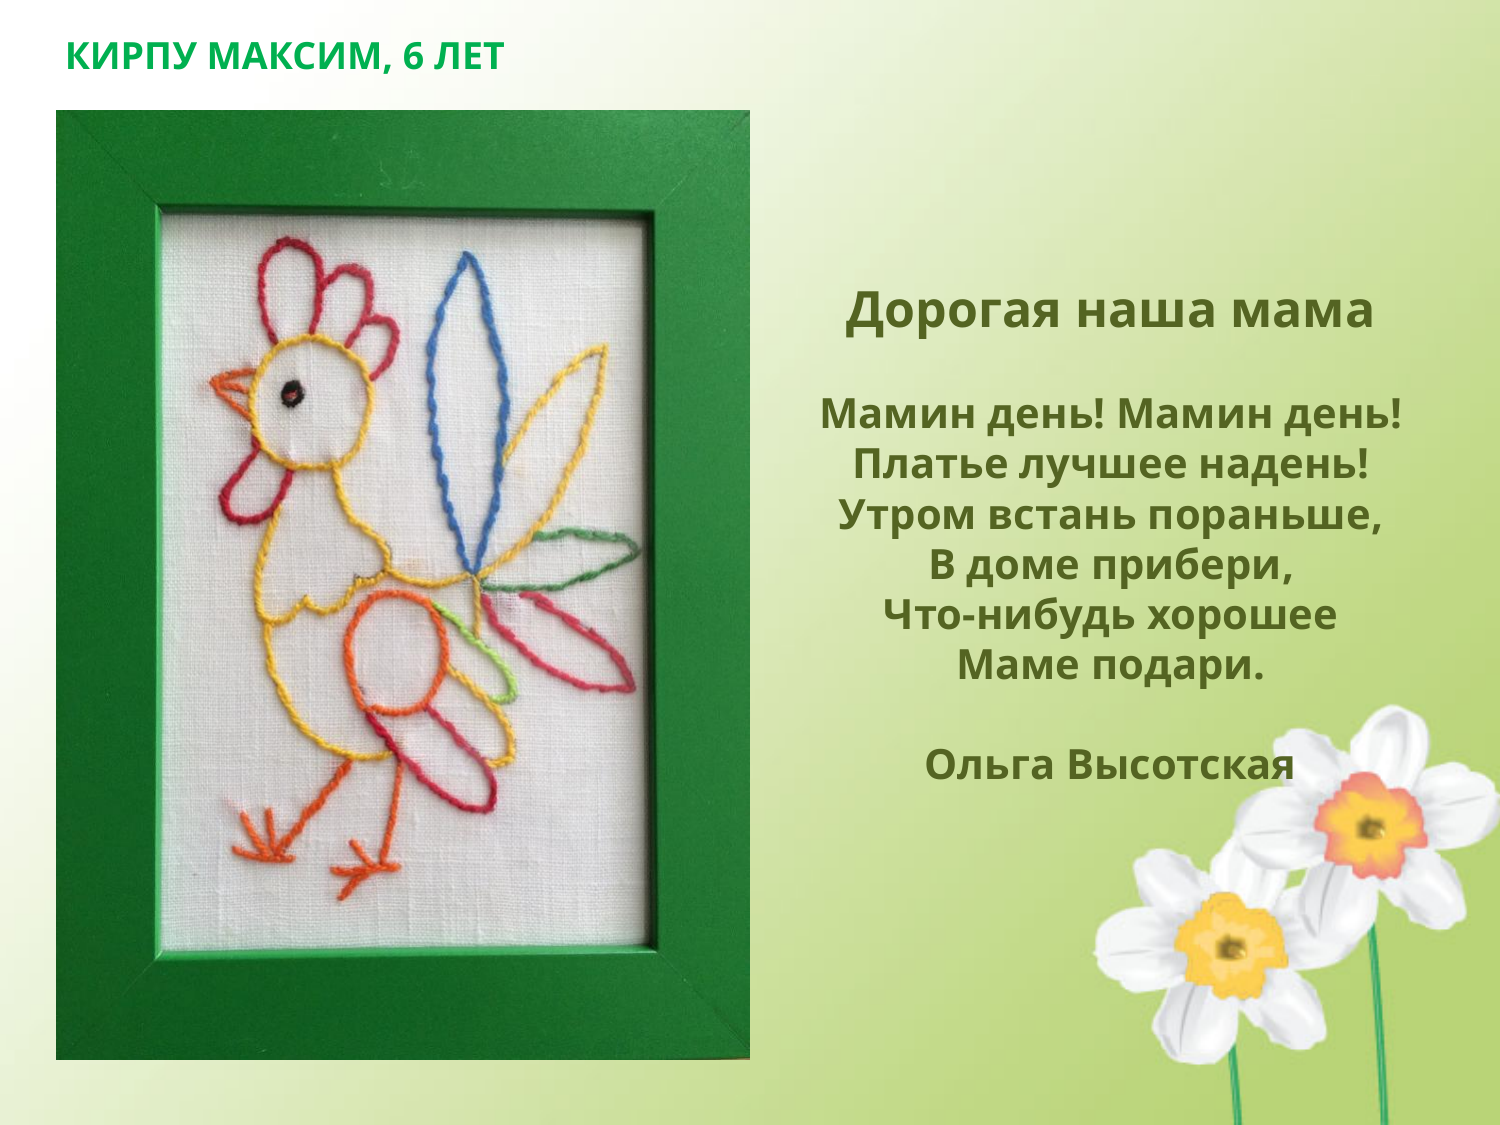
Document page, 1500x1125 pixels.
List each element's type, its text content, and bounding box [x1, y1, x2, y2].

text_box Кирпу Максим, 6 лет [50, 24, 750, 85]
title Дорогая наша мама Мамин день! Мамин день! Платье лучшее надень! Утром встань пораньше, В доме прибери, Что-нибудь хорошее Маме подари. Ольга Высотская [797, 54, 1425, 1071]
picture [0, 0, 1500, 1125]
